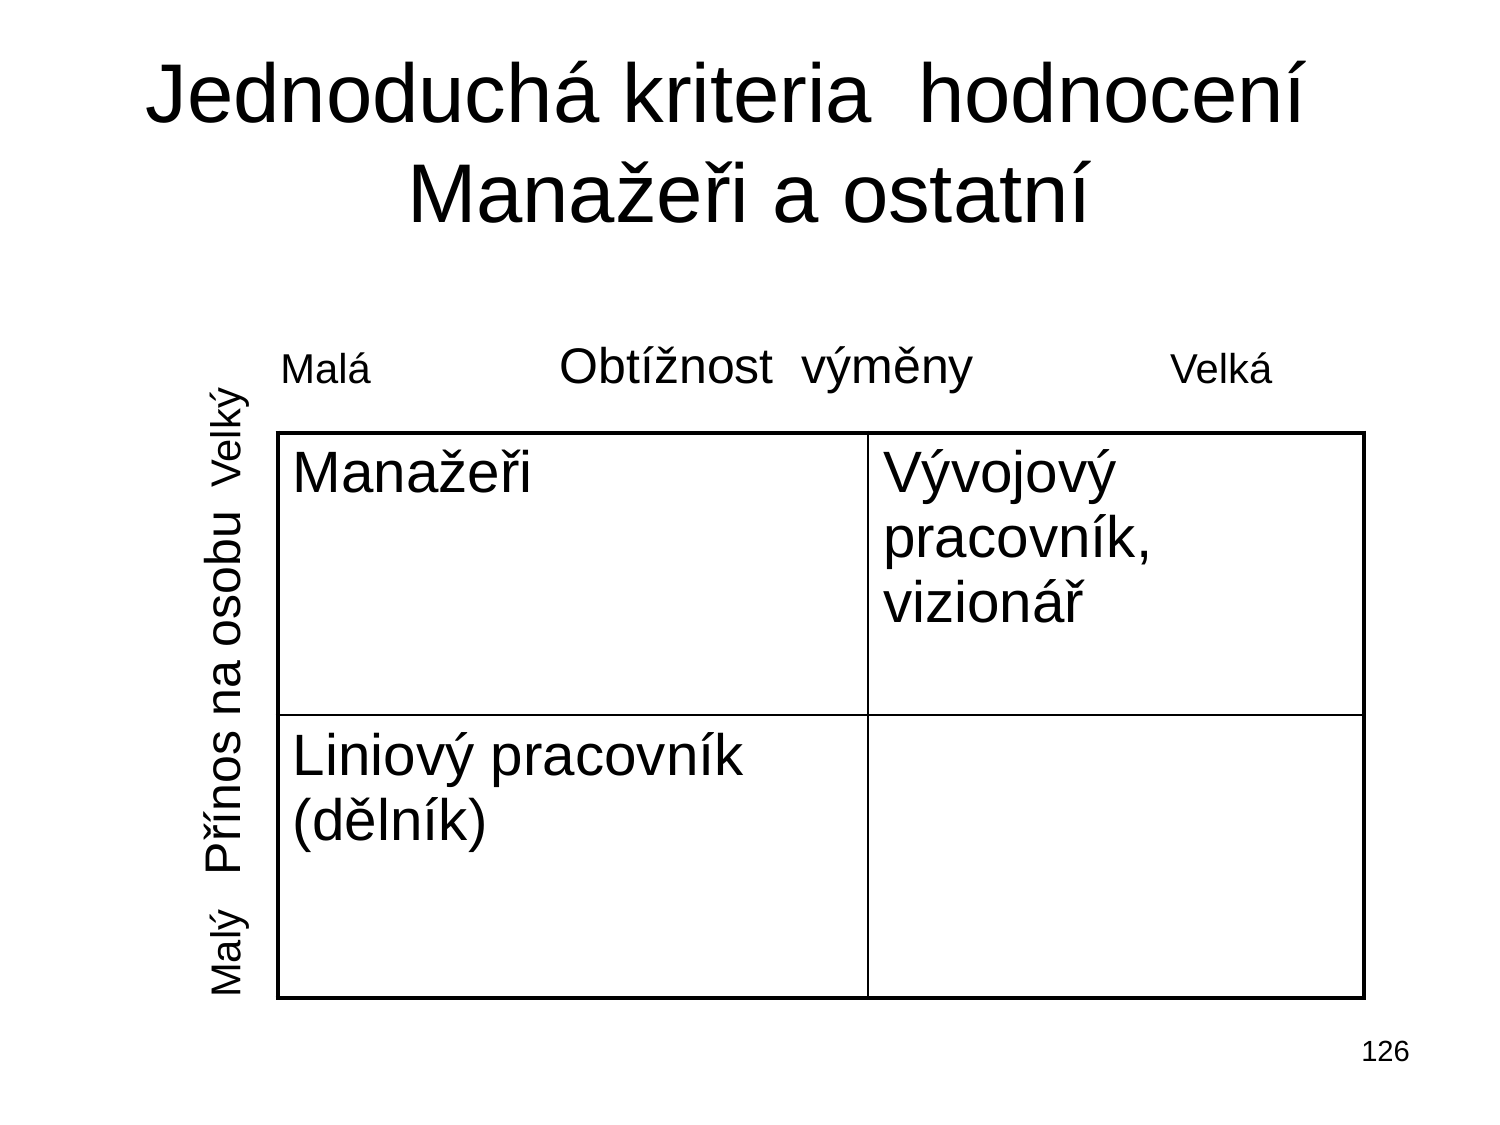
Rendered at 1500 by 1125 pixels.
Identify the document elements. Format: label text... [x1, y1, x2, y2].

table_cell [869, 716, 1362, 996]
table_cell Liniový pracovník (dělník) [308, 716, 867, 996]
slide_number 126 [1074, 1024, 1426, 1103]
text_box Malá Obtížnost výměny Velká [308, 326, 1353, 401]
table_header Manažeři [308, 435, 867, 714]
text_box Malý Přínos na osobu Velký [183, 326, 308, 1047]
title Jednoduchá kriteria hodnocení Manažeři a ostatní [74, 44, 1426, 233]
table_header Vývojový pracovník, vizionář [869, 435, 1362, 714]
